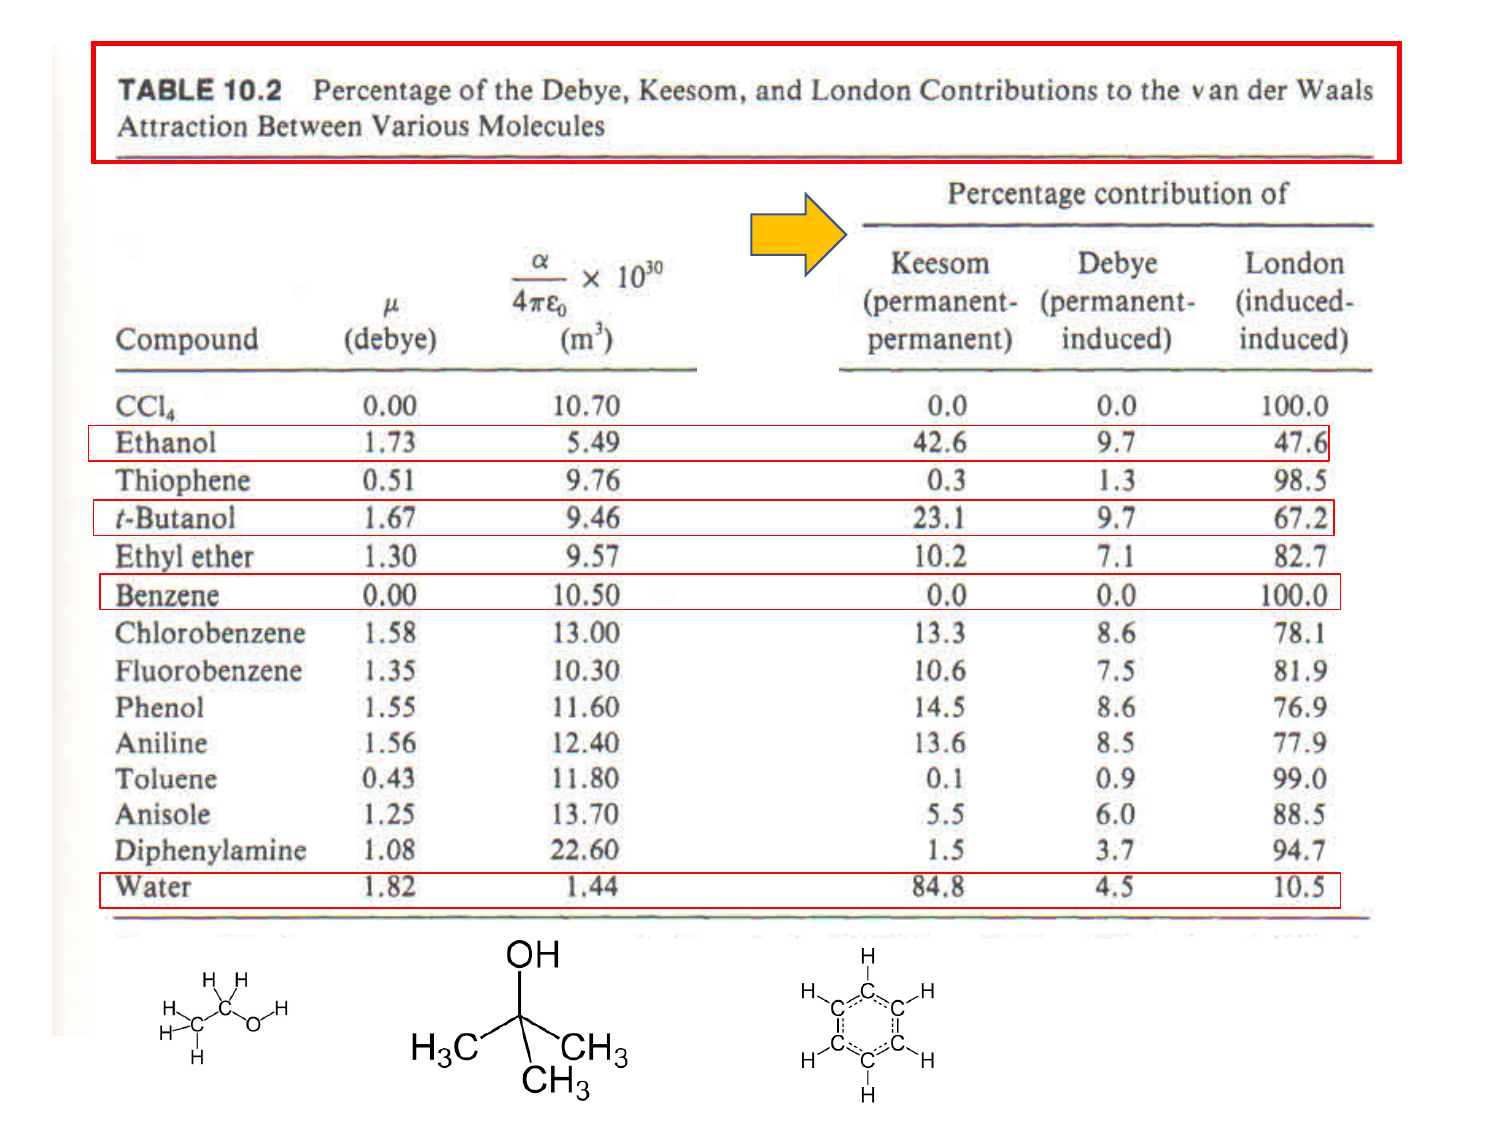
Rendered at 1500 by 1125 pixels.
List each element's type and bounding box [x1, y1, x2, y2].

text_box [52, 43, 1451, 1036]
picture [152, 964, 295, 1072]
picture [405, 931, 633, 1105]
picture [794, 940, 941, 1110]
